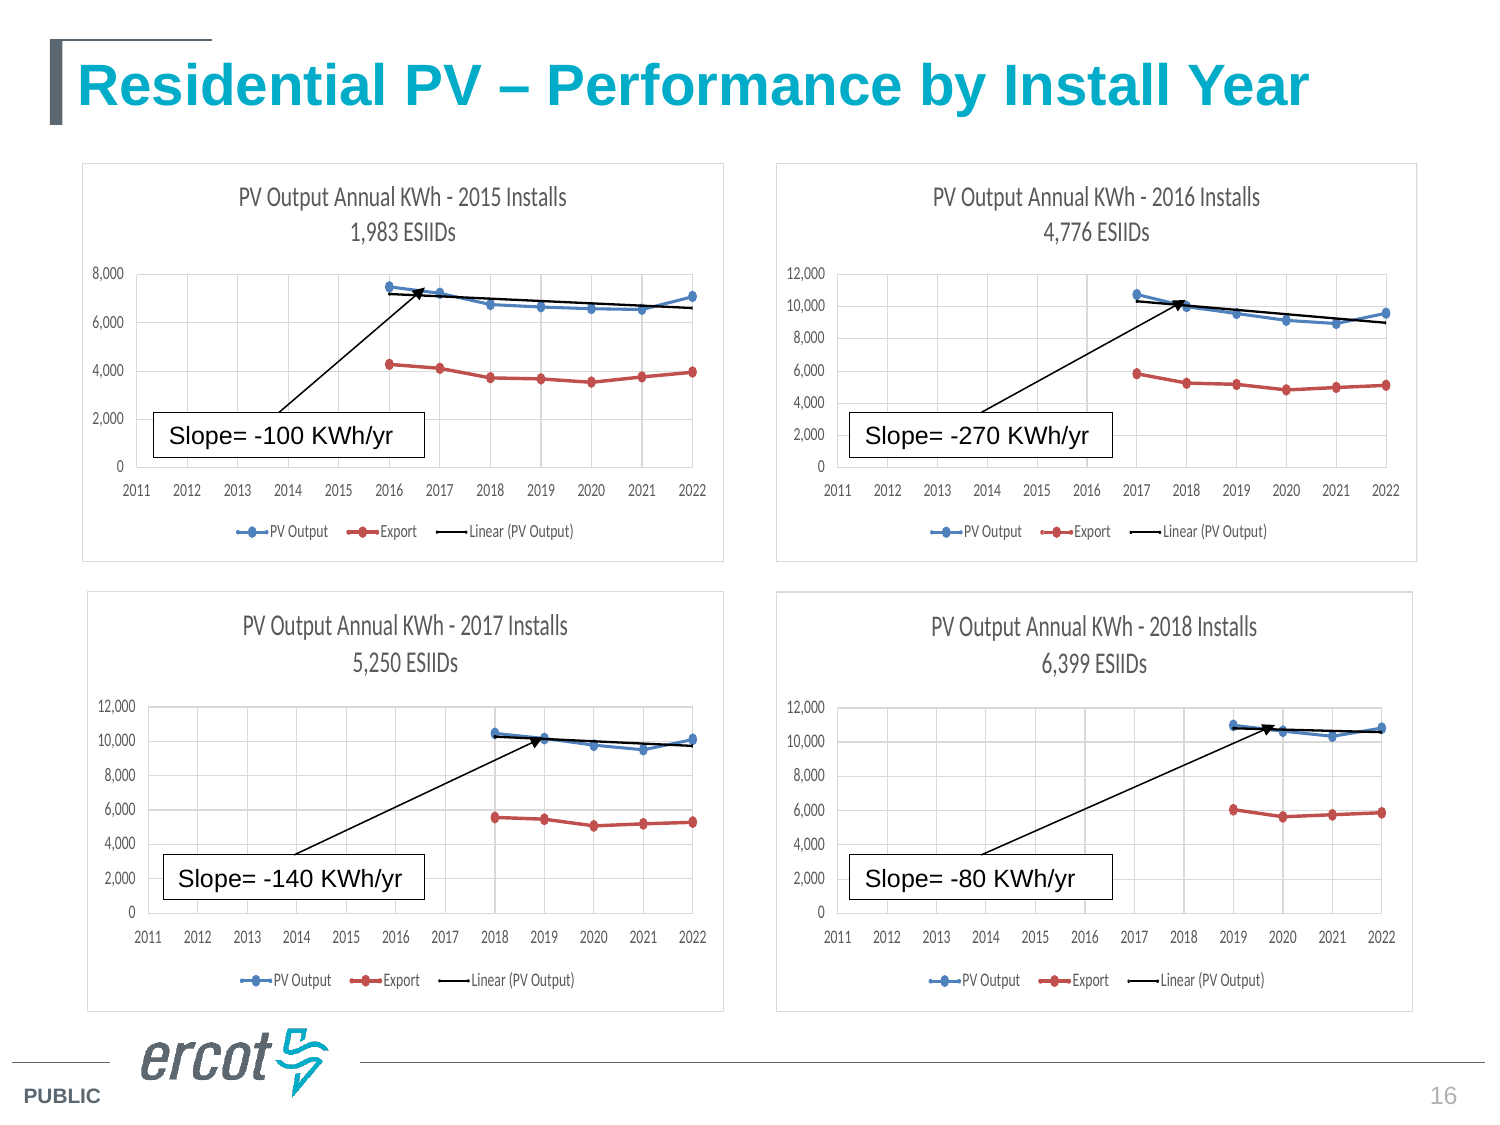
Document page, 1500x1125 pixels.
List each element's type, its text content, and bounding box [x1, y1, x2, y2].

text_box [980, 299, 1186, 413]
title Residential PV – Performance by Install Year [62, 39, 1450, 125]
picture [775, 590, 1414, 1013]
picture [775, 162, 1418, 563]
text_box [293, 737, 544, 856]
picture [137, 1024, 332, 1100]
picture [81, 162, 725, 563]
picture [86, 589, 725, 1013]
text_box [278, 287, 426, 413]
slide_number 16 [1400, 1076, 1488, 1113]
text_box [980, 724, 1276, 856]
